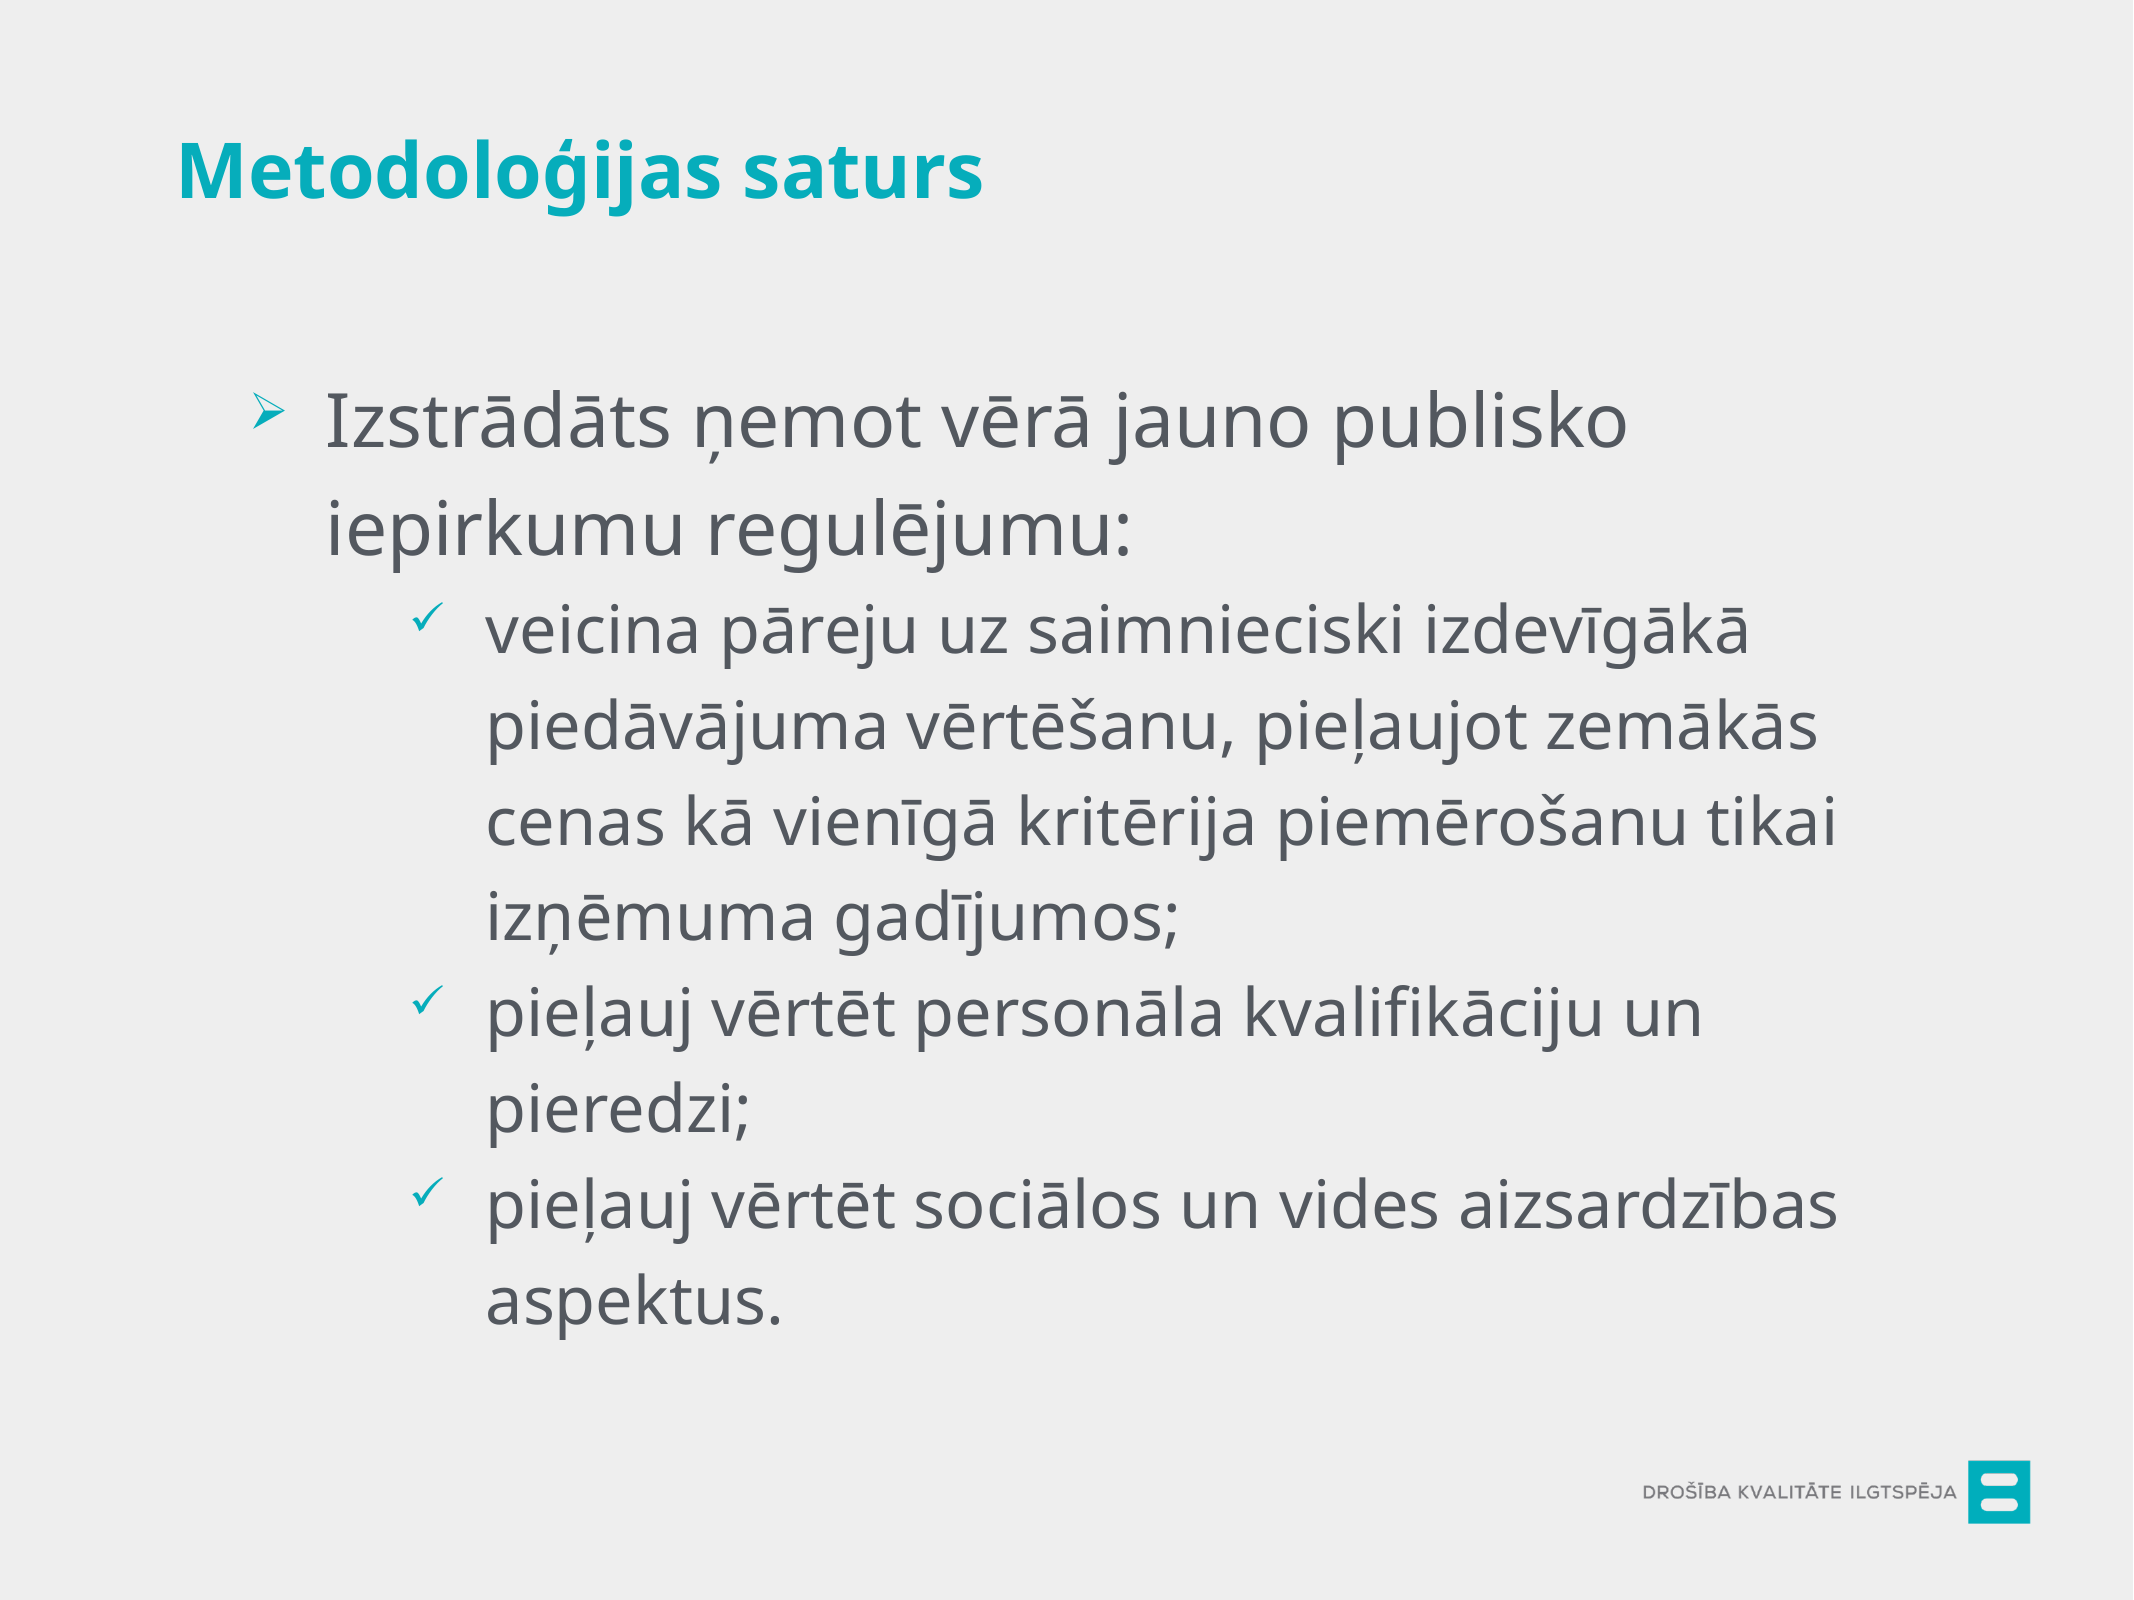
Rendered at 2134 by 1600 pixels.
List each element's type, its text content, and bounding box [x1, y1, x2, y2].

text_box Izstrādāts ņemot vērā jauno publisko iepirkumu regulējumu: veicina pāreju uz saimnieciski izdevīgākā piedāvājuma vērtēšanu, pieļaujot zemākās cenas kā vienīgā kritērija piemērošanu tikai izņēmuma gadījumos; pieļauj vērtēt personāla kvalifikāciju un pieredzi; pieļauj vērtēt sociālos un vides aizsardzības aspektus. [167, 959, 1950, 1514]
text_box Metodoloģijas saturs [167, 112, 1950, 222]
picture [1640, 1456, 2034, 1528]
text_box [167, 859, 1997, 959]
text_box Izstrādāts ņemot vērā jauno publisko iepirkumu regulējumu: veicina pāreju uz saimnieciski izdevīgākā piedāvājuma vērtēšanu, pieļaujot zemākās cenas kā vienīgā kritērija piemērošanu tikai izņēmuma gadījumos; pieļauj vērtēt personāla kvalifikāciju un pieredzi; pieļauj vērtēt sociālos un vides aizsardzības aspektus. [167, 346, 1950, 859]
